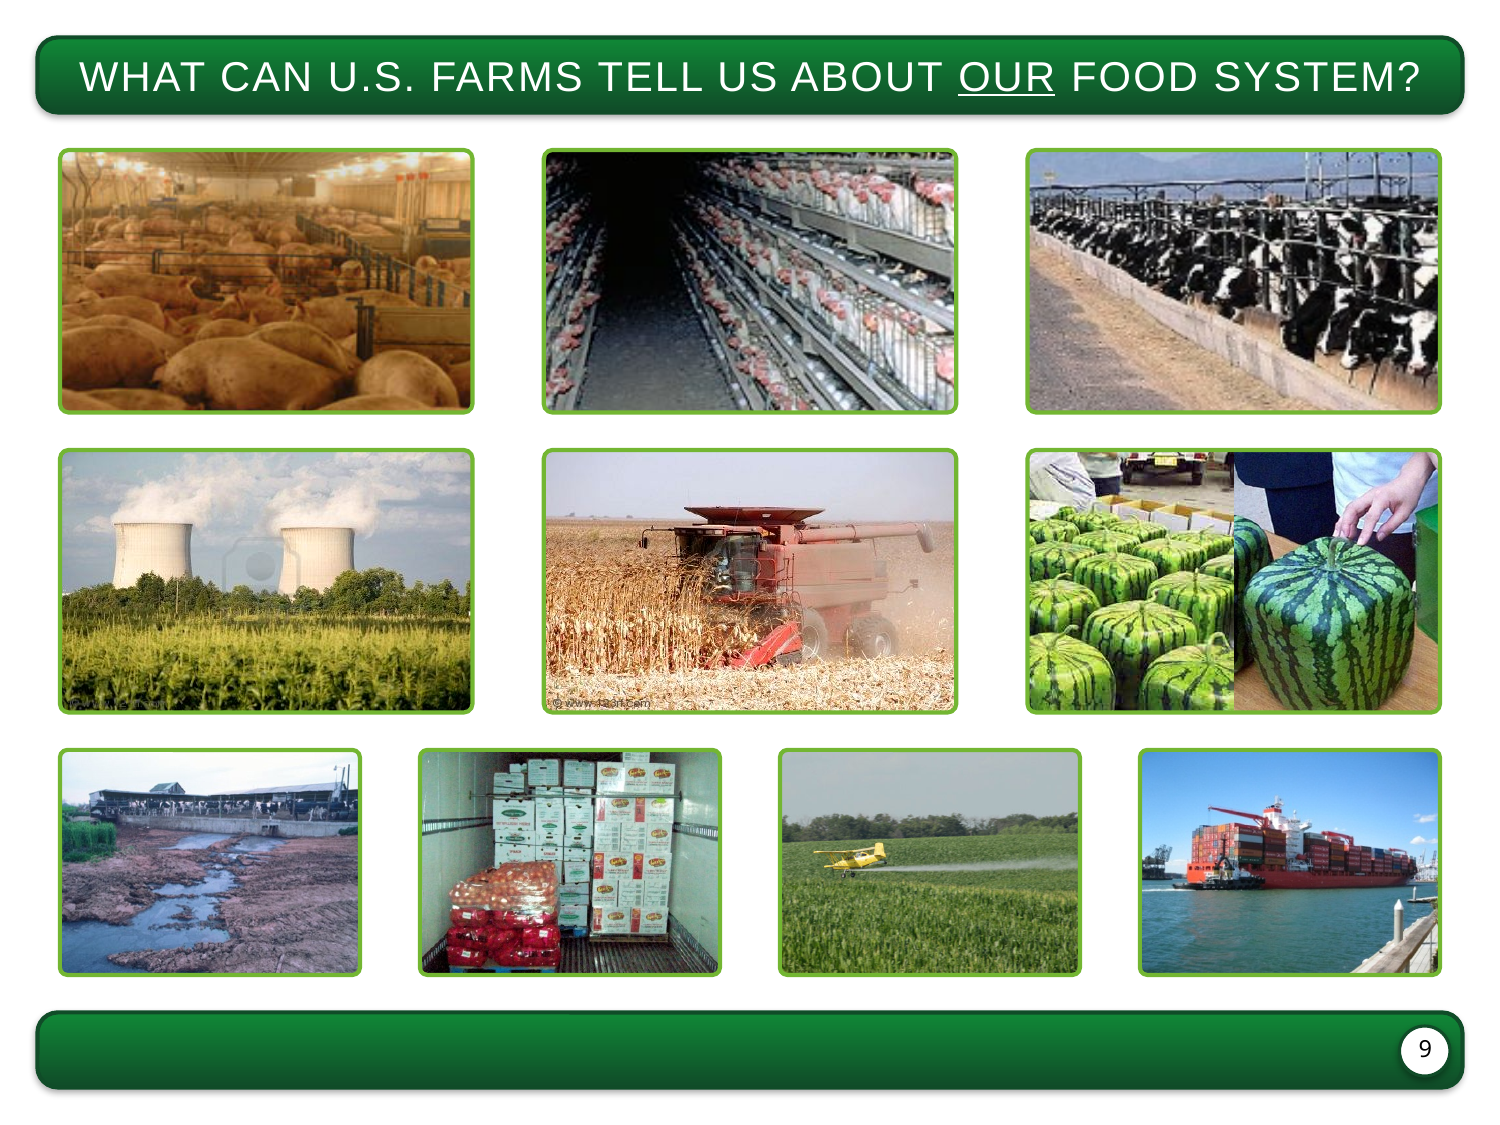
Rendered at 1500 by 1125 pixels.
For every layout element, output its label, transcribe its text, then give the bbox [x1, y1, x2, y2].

picture [543, 149, 957, 413]
picture [59, 449, 473, 713]
picture [59, 749, 361, 976]
picture [779, 749, 1081, 976]
picture [1139, 749, 1441, 976]
text_box [36, 1011, 1464, 1089]
picture [543, 449, 957, 713]
text_box 9 [1400, 1024, 1450, 1075]
text_box what can u.s. farms tell us about our food system? [36, 36, 1464, 114]
picture [59, 149, 473, 413]
slide_number 9 [1074, 1097, 1425, 1103]
picture [419, 749, 721, 976]
picture [1027, 149, 1441, 413]
picture [1027, 449, 1441, 713]
